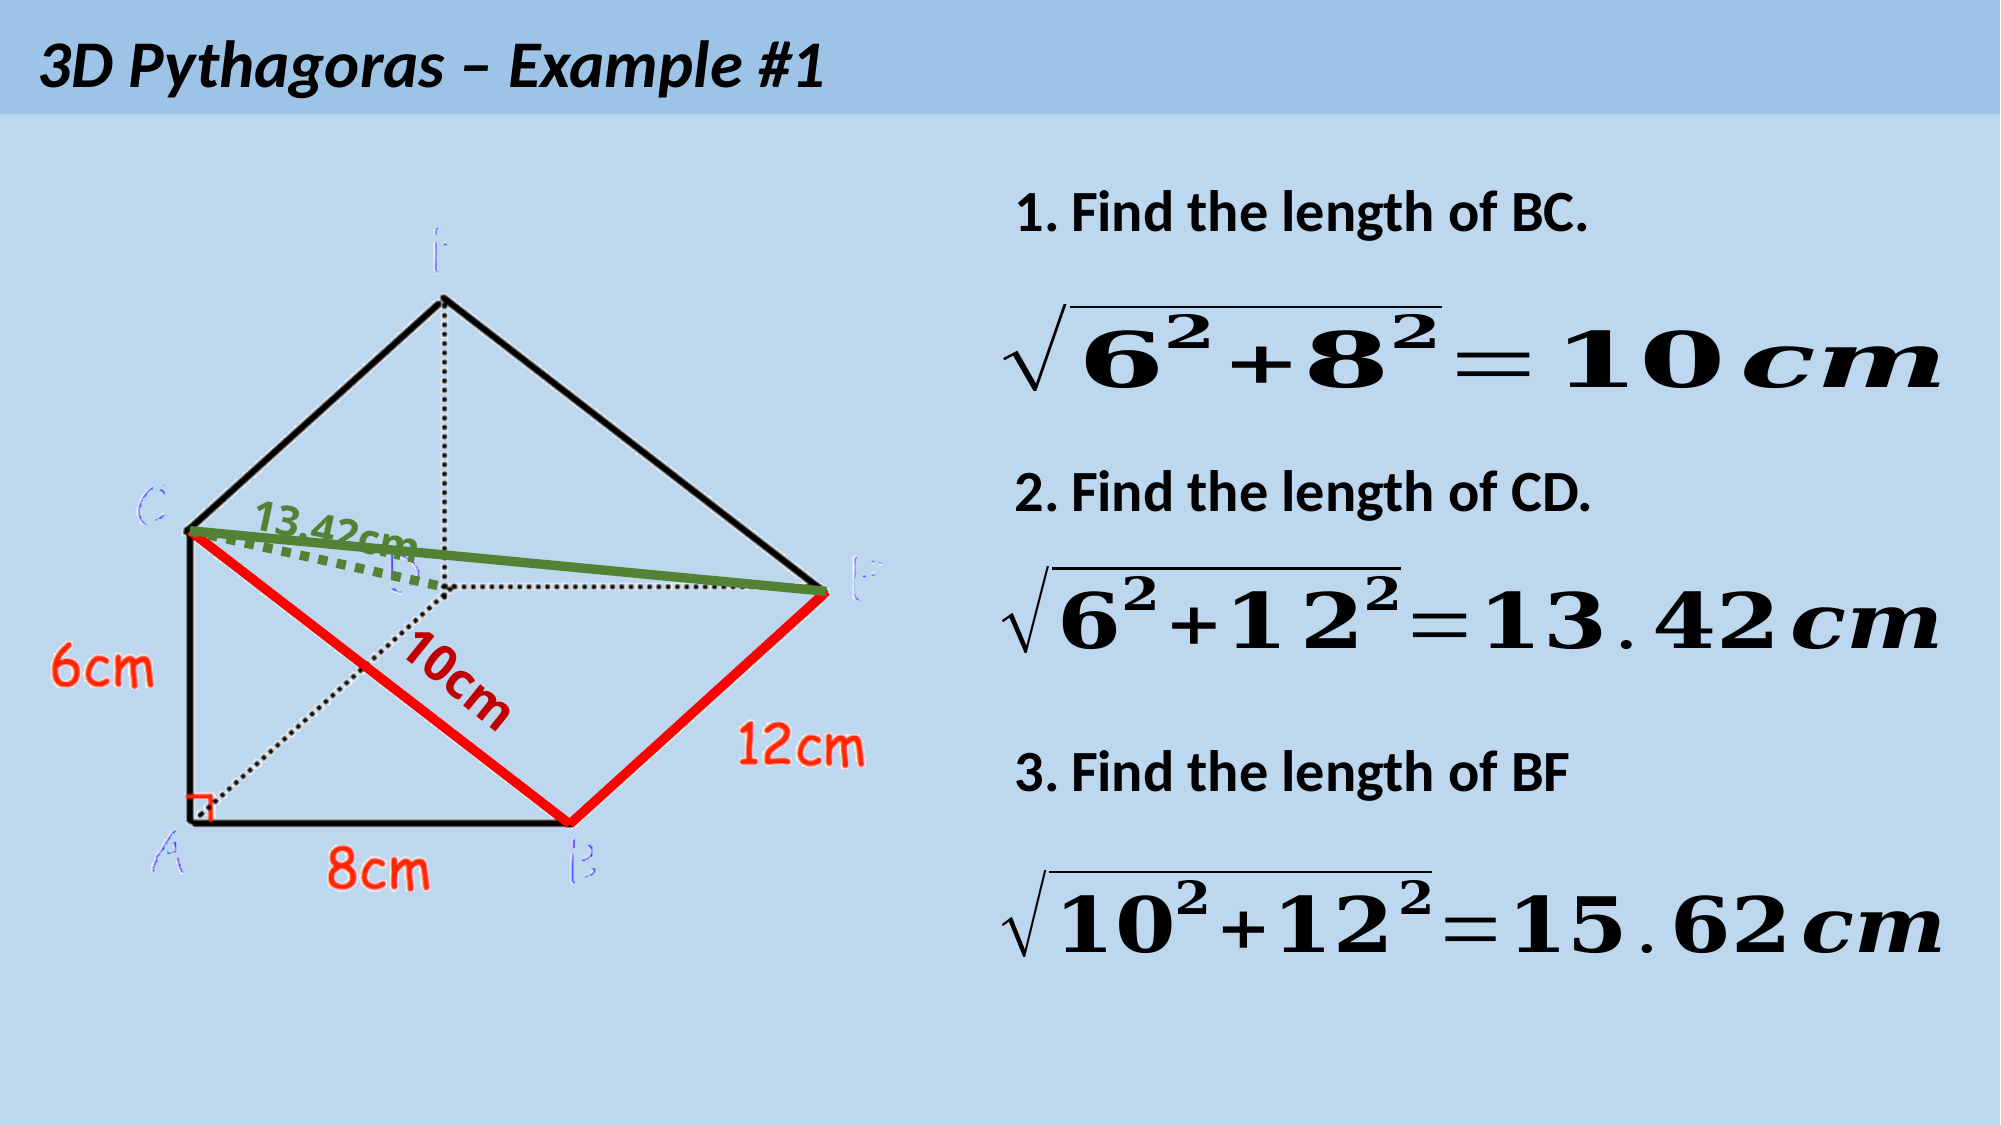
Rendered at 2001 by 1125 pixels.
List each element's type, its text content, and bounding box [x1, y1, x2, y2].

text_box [189, 530, 827, 592]
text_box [189, 592, 569, 825]
text_box Find the length of BC. Find the length of CD. Find the length of BF [999, 165, 1948, 811]
title 3D Pythagoras – Example #1 [22, 18, 1978, 115]
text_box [569, 592, 827, 825]
picture [22, 206, 949, 918]
